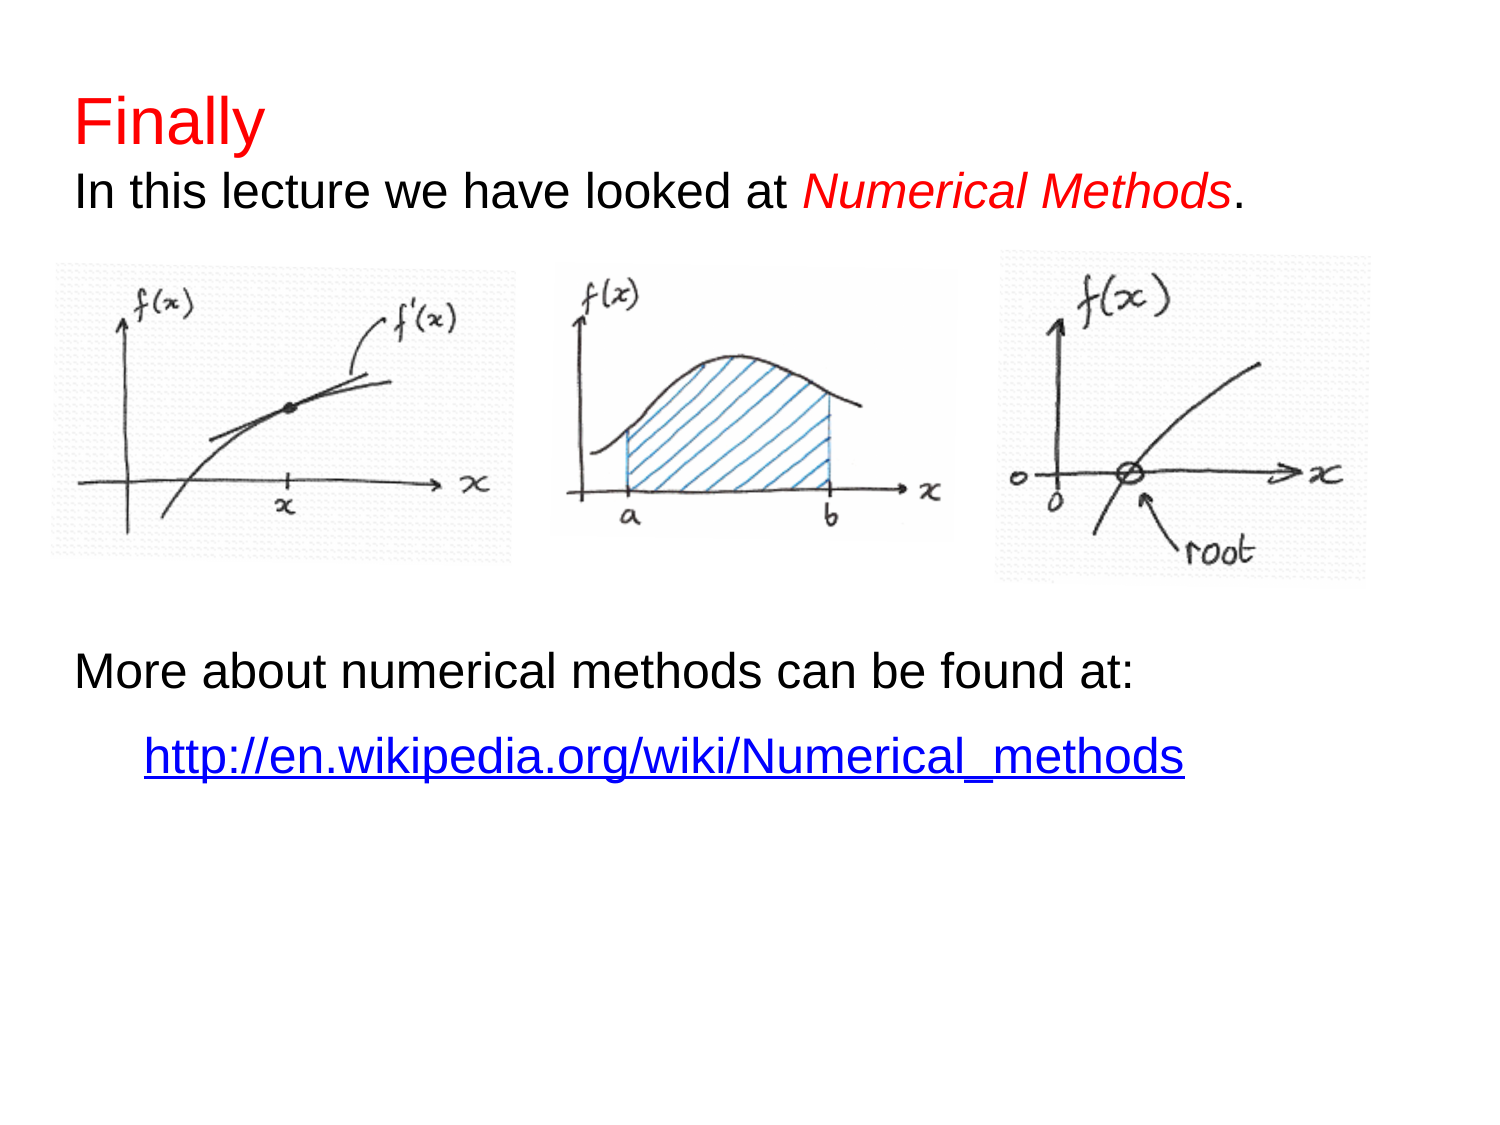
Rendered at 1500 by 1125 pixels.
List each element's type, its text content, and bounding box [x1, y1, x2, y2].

picture [51, 263, 515, 565]
picture [995, 250, 1370, 588]
picture [551, 263, 957, 541]
text_box Finally In this lecture we have looked at Numerical Methods. More about numerical methods can be found at: http://en.wikipedia.org/wiki/Numerical_methods [58, 70, 1430, 851]
